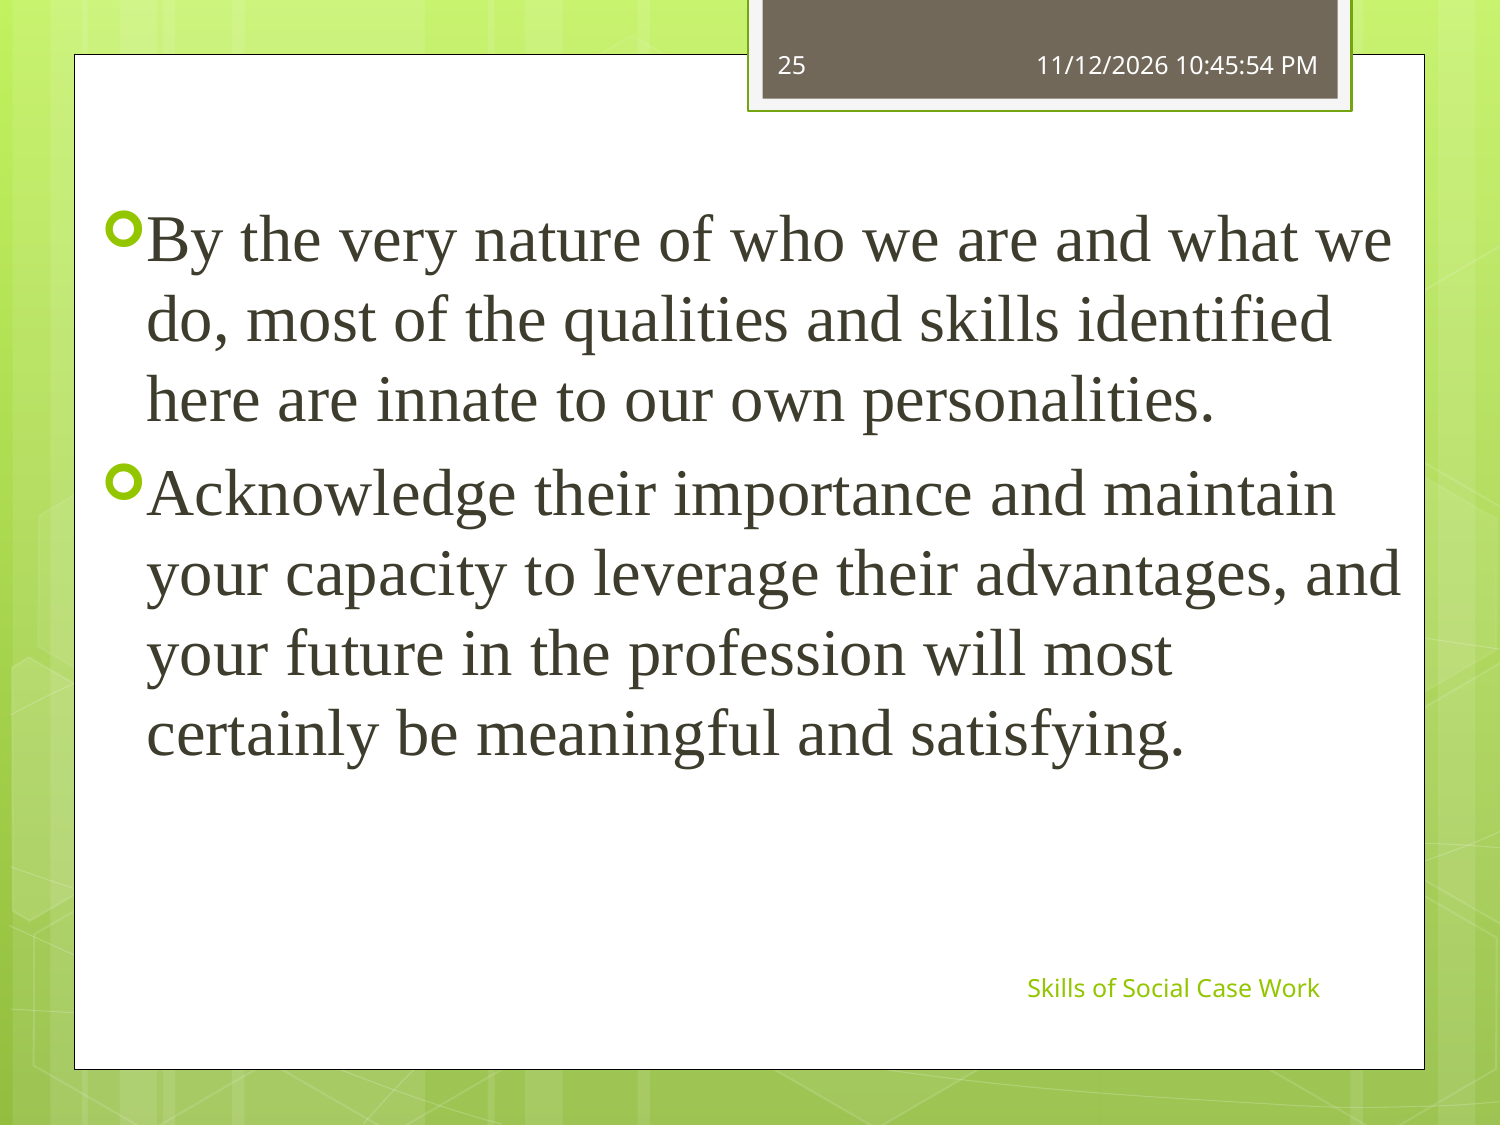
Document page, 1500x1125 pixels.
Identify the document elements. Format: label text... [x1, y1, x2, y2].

slide_number 25 [762, 36, 982, 97]
list By the very nature of who we are and what we do, most of the qualities and skills identified here are innate to our own personalities. Acknowledge their importance and maintain your capacity to leverage their advantages, and your future in the profession will most certainly be meaningful and satisfying. [75, 187, 1425, 1063]
footer Skills of Social Case Work [761, 960, 1336, 1020]
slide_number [983, 36, 1334, 97]
